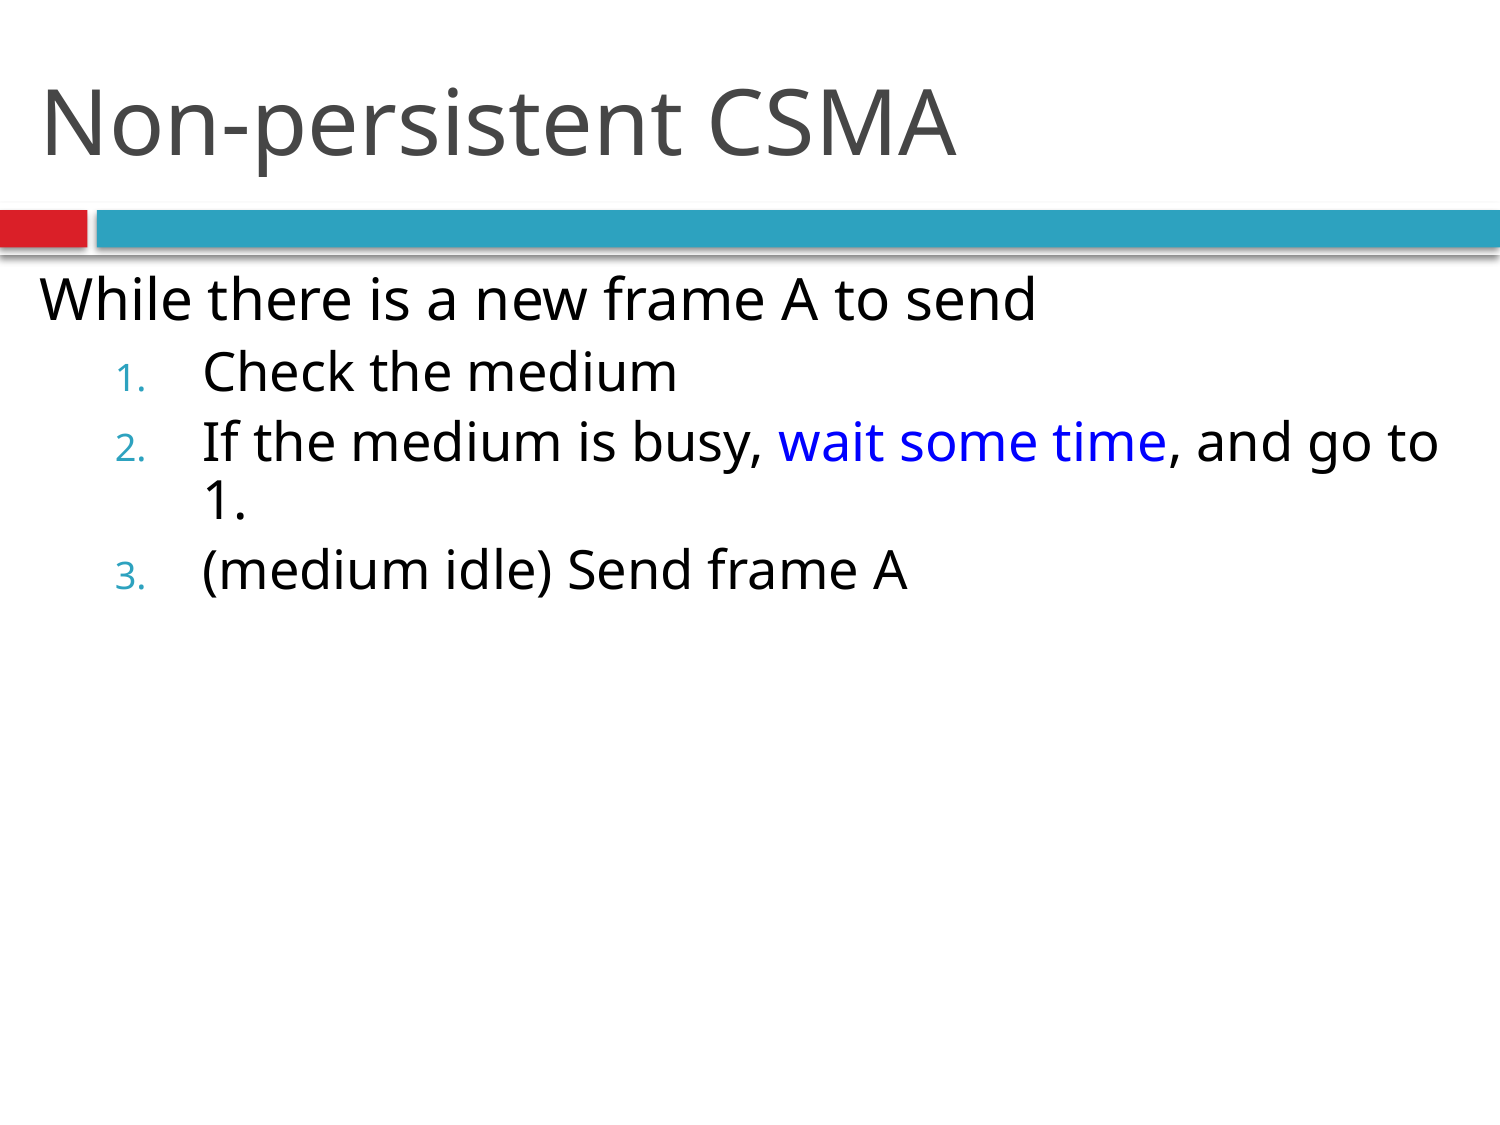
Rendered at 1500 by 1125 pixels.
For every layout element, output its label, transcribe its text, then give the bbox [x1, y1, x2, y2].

title Non-persistent CSMA [24, 37, 1475, 200]
list While there is a new frame A to send Check the medium If the medium is busy, wait some time, and go to 1. (medium idle) Send frame A [24, 262, 1475, 1100]
